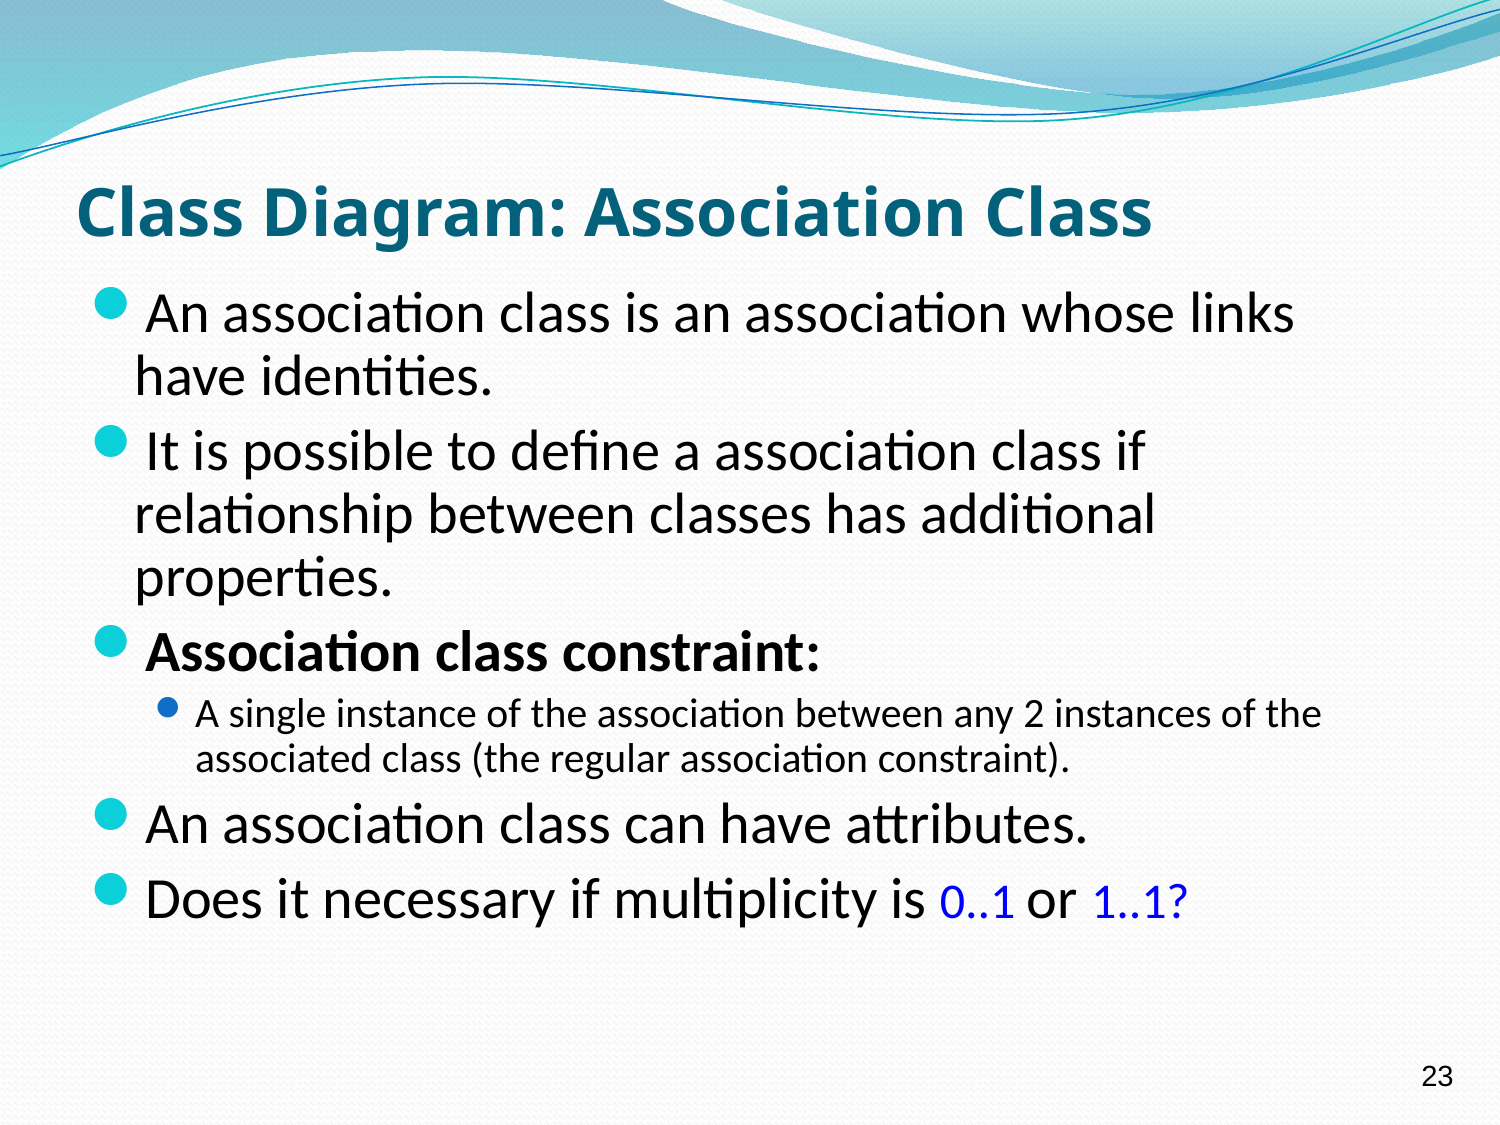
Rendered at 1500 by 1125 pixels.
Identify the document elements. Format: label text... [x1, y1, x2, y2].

title Class Diagram: Association Class [75, 115, 1425, 250]
list An association class is an association whose links have identities. It is possible to define a association class if relationship between classes has additional properties. Association class constraint: A single instance of the association between any 2 instances of the associated class (the regular association constraint). An association class can have attributes. Does it necessary if multiplicity is 0..1 or 1..1? [75, 275, 1425, 1038]
slide_number 23 [1374, 1050, 1500, 1088]
